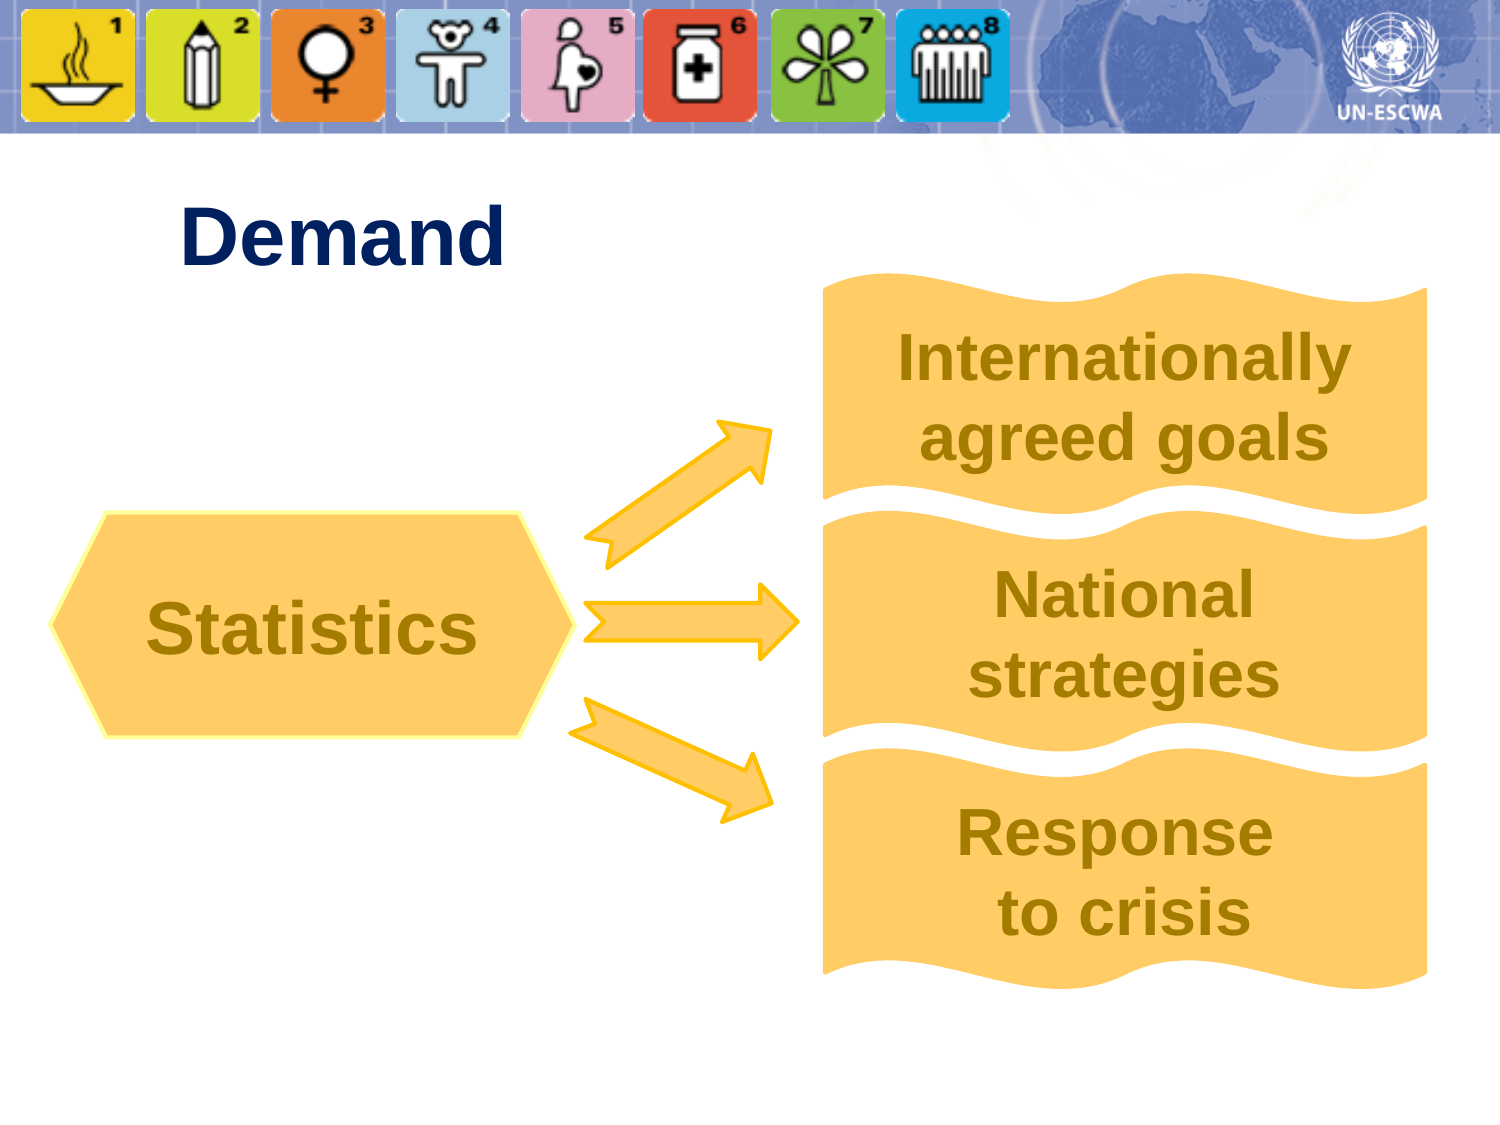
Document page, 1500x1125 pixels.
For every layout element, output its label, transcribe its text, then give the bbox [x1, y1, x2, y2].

text_box Demand [24, 174, 663, 290]
text_box Internationally agreed goals [822, 273, 1428, 514]
text_box [583, 419, 773, 570]
text_box [568, 697, 774, 825]
text_box Response to crisis [822, 748, 1428, 989]
picture [0, 0, 1500, 1125]
text_box National strategies [822, 510, 1428, 752]
text_box [583, 582, 800, 662]
text_box Statistics [48, 510, 577, 740]
